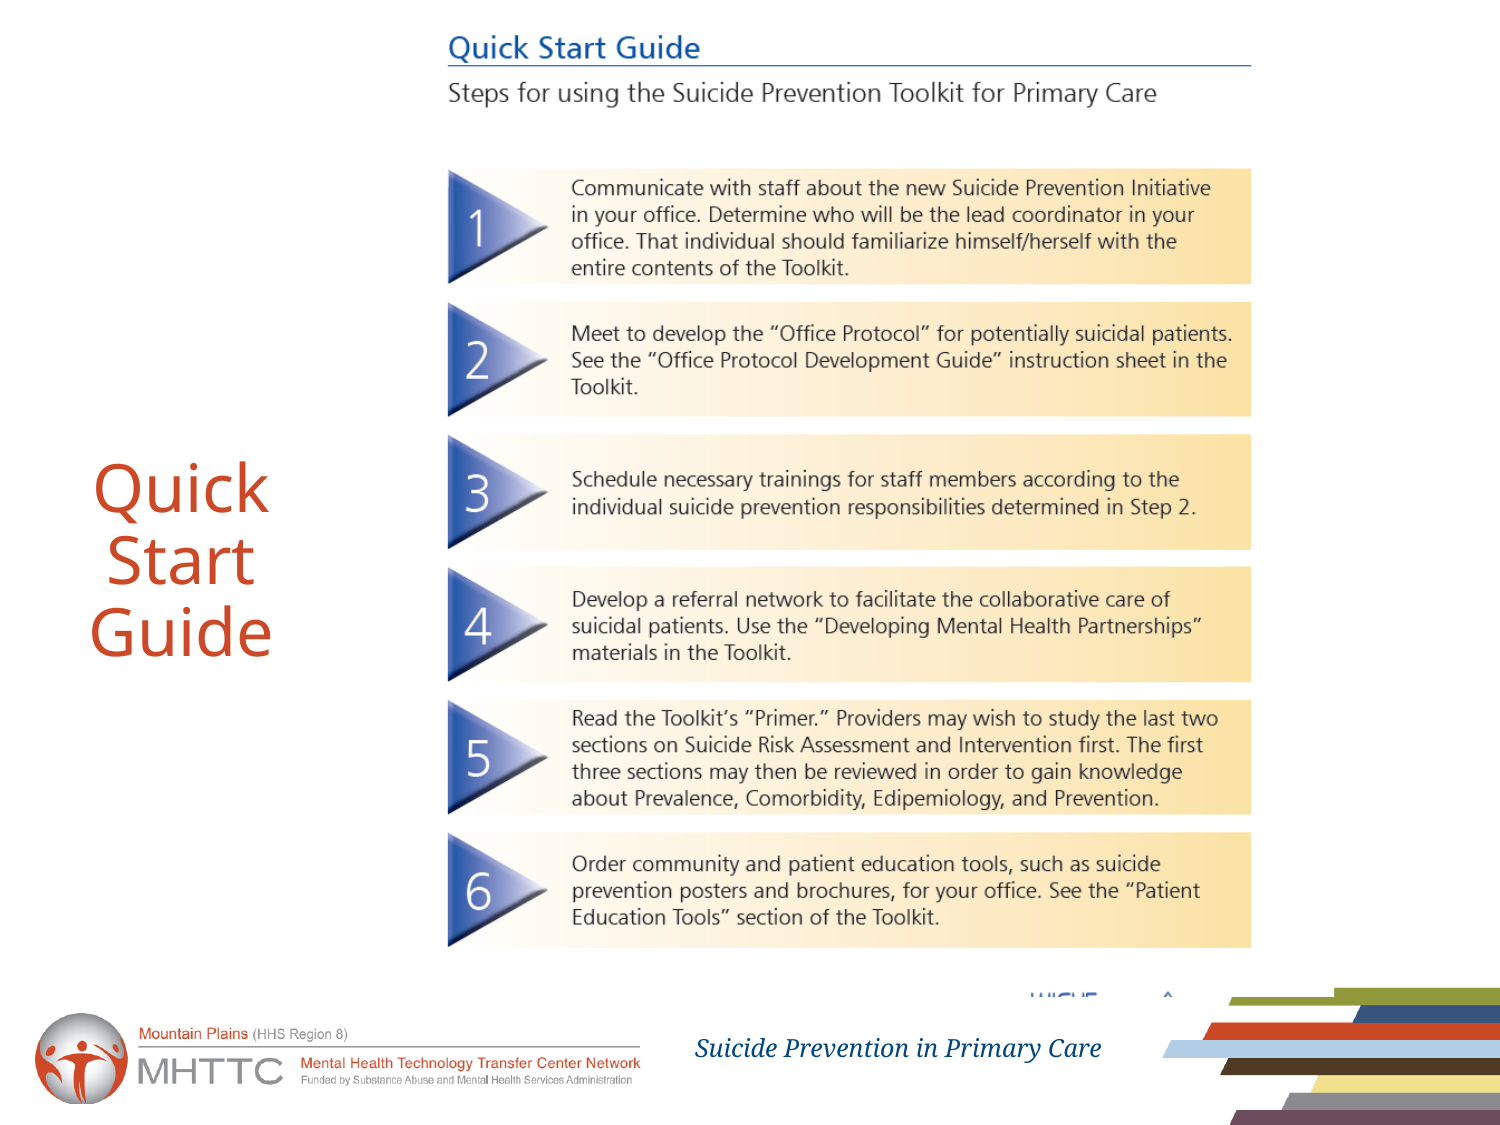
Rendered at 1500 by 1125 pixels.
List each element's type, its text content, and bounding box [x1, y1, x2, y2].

title Quick Start Guide [0, 185, 362, 941]
picture [1145, 972, 1500, 1125]
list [362, 23, 1335, 997]
